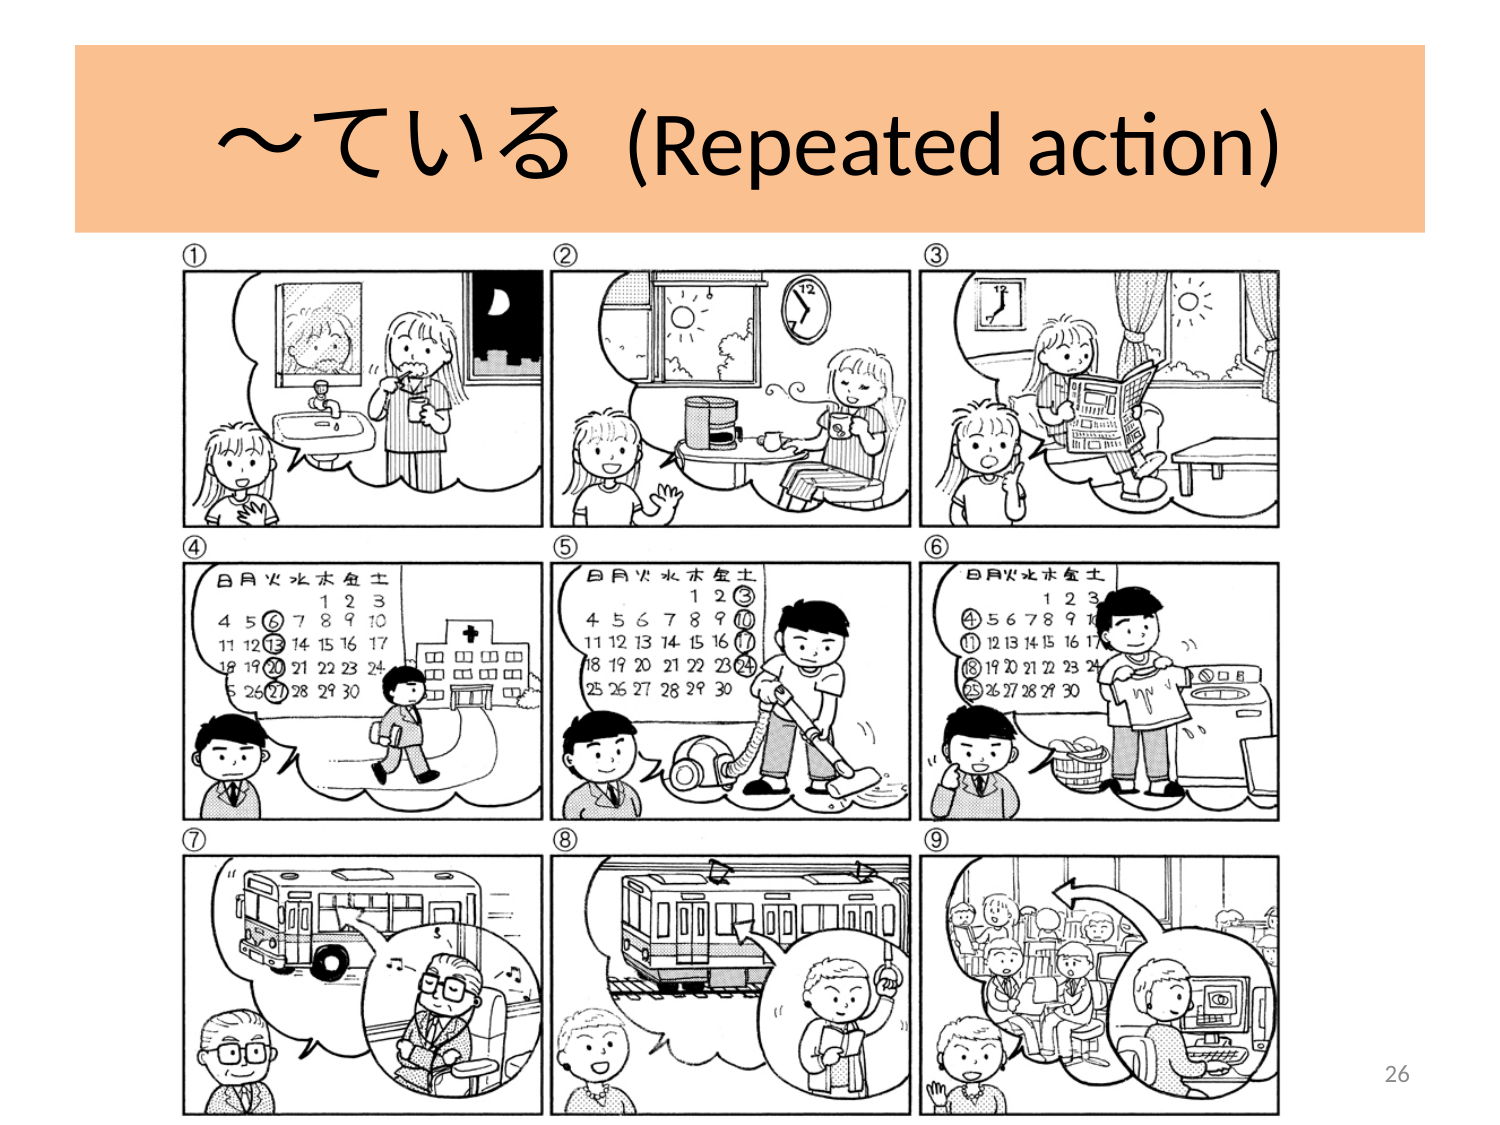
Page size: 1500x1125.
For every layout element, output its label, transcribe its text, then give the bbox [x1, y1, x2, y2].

picture [174, 234, 1288, 1125]
slide_number 26 [1291, 1042, 1425, 1103]
title ～ている (Repeated action) [75, 45, 1425, 233]
